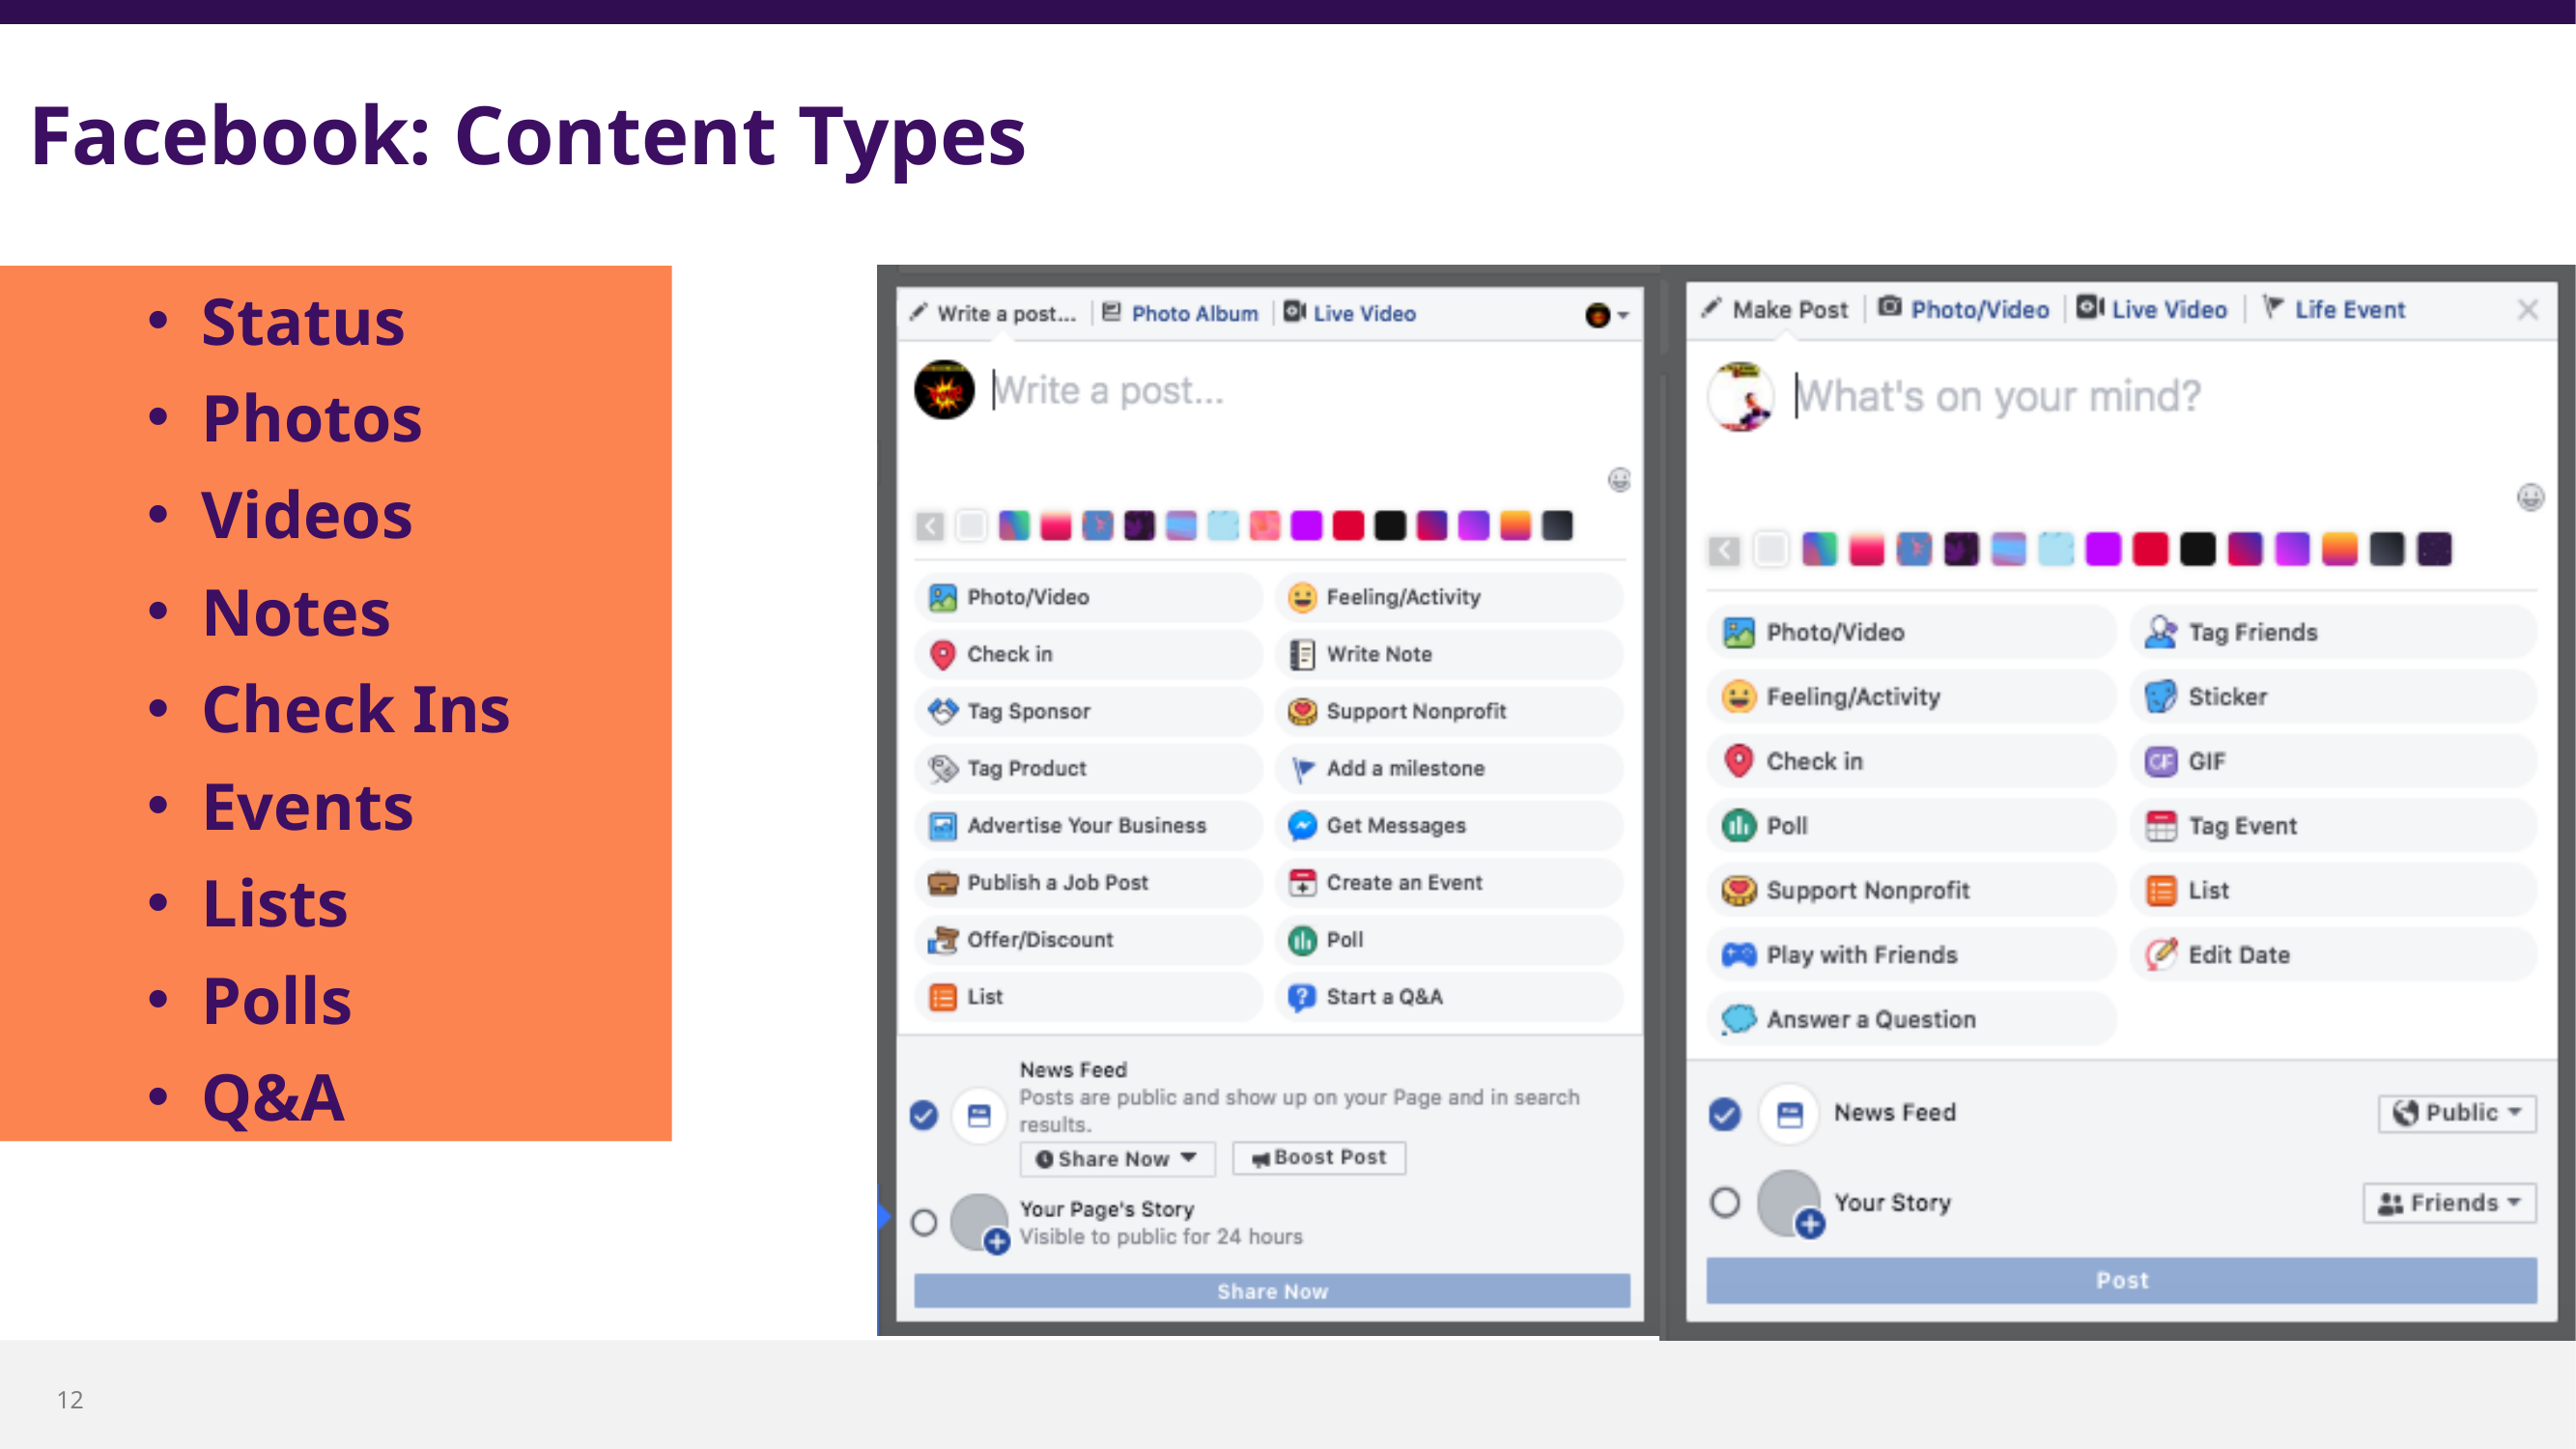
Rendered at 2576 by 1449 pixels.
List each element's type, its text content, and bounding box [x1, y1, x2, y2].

text_box Status Photos Videos Notes Check Ins Events Lists Polls Q&A [0, 266, 672, 1142]
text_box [877, 265, 2576, 1341]
text_box Facebook: Content Types [19, 12, 2556, 254]
